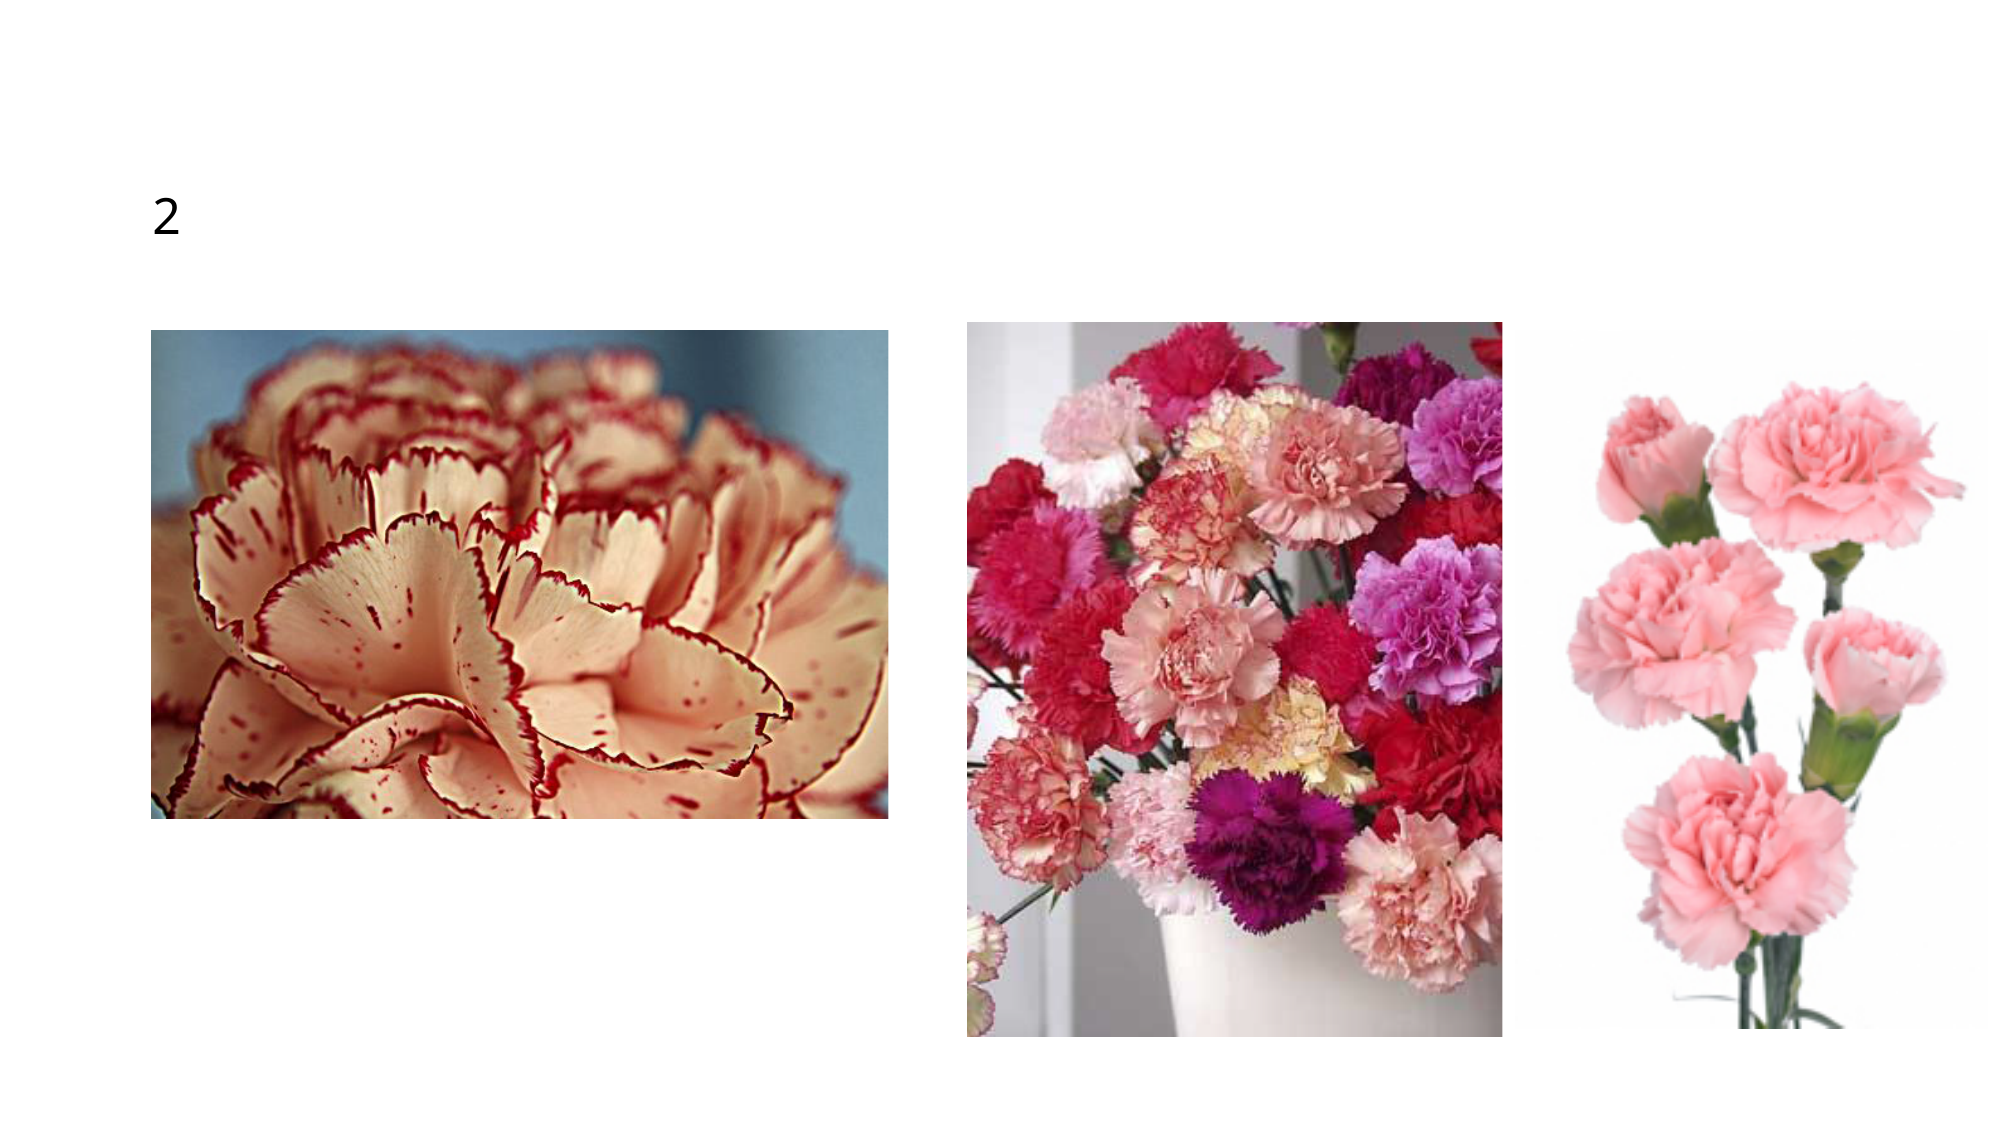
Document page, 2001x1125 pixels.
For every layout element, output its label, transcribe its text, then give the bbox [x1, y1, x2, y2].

title 2 [137, 59, 1863, 278]
picture [150, 330, 889, 819]
picture [1515, 330, 1988, 1029]
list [967, 322, 1503, 1037]
